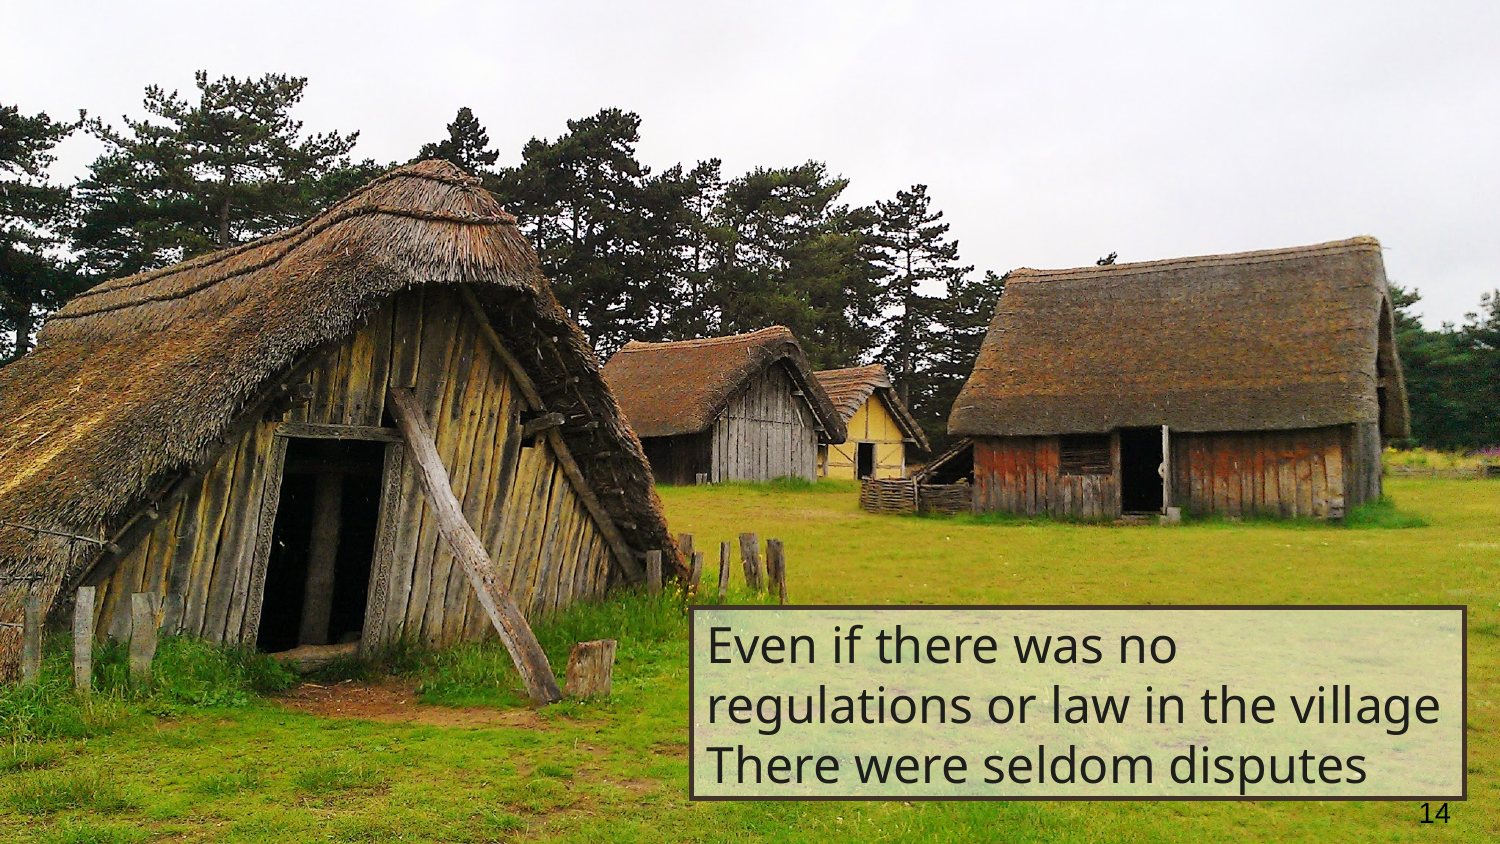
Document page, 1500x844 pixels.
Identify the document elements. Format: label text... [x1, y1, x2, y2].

text_box Even if there was no regulations or law in the village There were seldom disputes [691, 607, 1465, 799]
slide_number 14 [1403, 779, 1494, 844]
picture [0, 0, 1500, 844]
